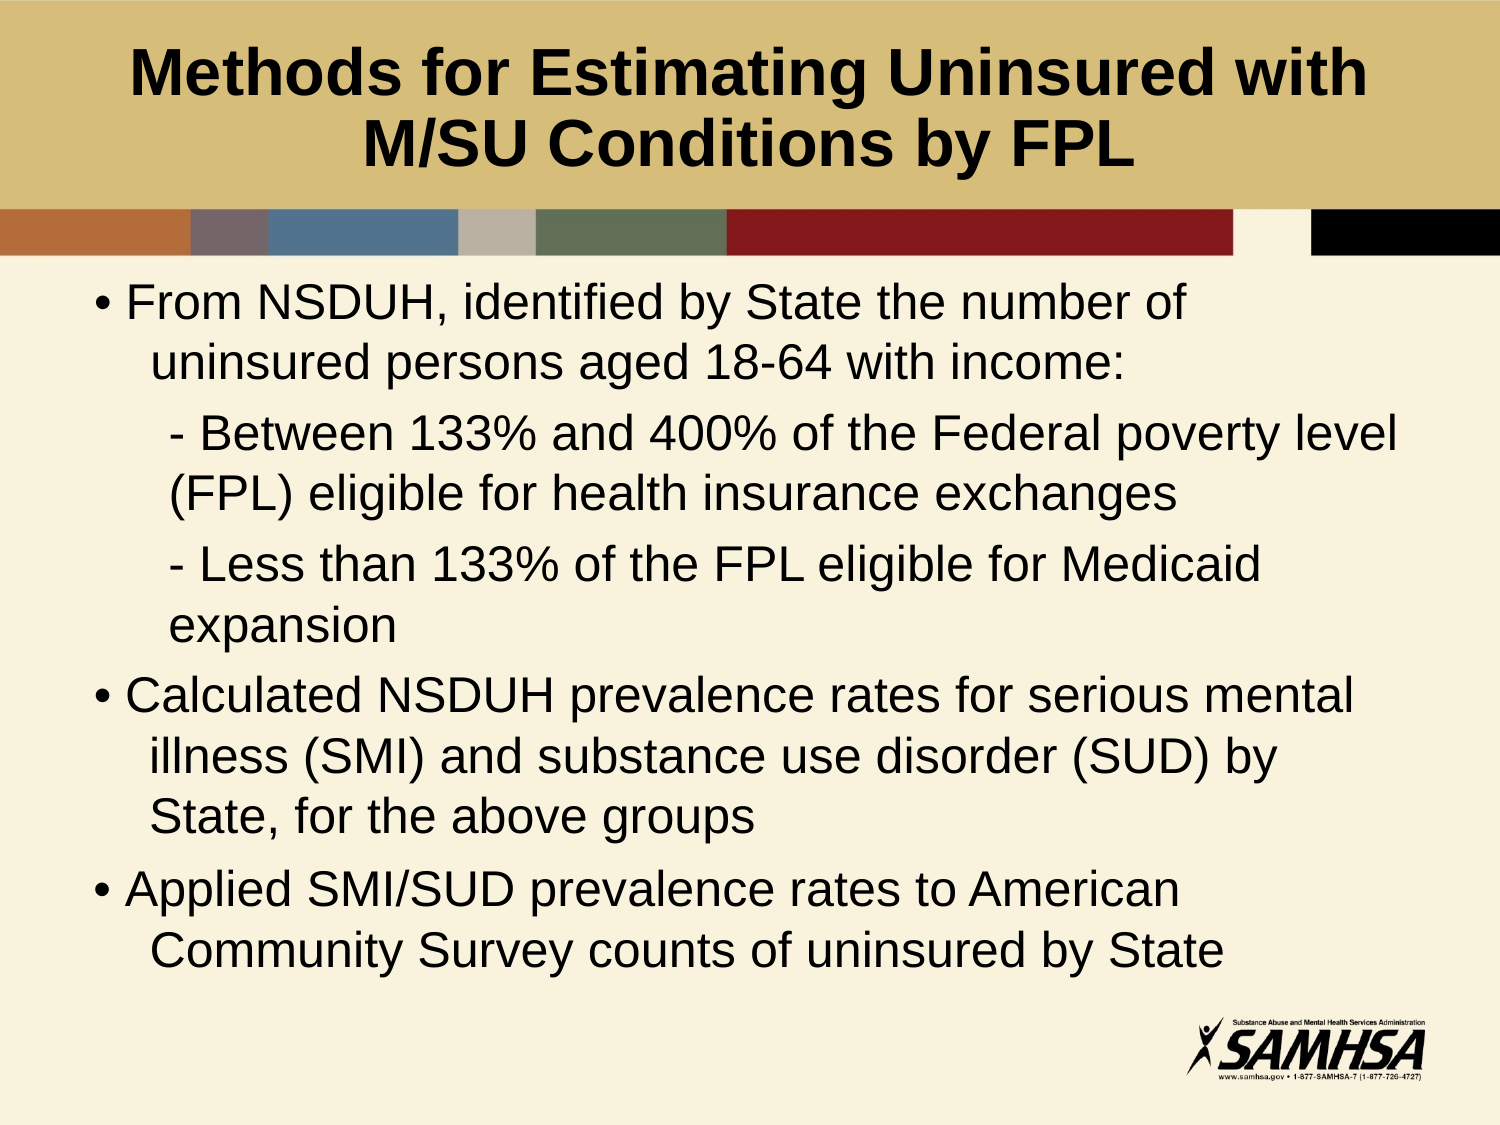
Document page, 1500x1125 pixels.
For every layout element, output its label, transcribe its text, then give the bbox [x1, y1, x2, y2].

text_box illness (SMI) and substance use disorder (SUD) by State, for the above groups [149, 722, 1295, 905]
picture [0, 0, 1500, 1125]
text_box • Applied SMI/SUD prevalence rates to American Community Survey counts of uninsured by State [93, 856, 1242, 1038]
text_box • From NSDUH, identified by State the number of uninsured persons aged 18-64 with income: [94, 268, 1203, 450]
text_box • Calculated NSDUH prevalence rates for serious mental [93, 666, 1371, 780]
text_box - Between 133% and 400% of the Federal poverty level (FPL) eligible for health insurance exchanges [168, 399, 1415, 582]
text_box - Less than 133% of the FPL eligible for Medicaid expansion [168, 531, 1278, 666]
title Methods for Estimating Uninsured with M/SU Conditions by FPL [74, 24, 1426, 193]
